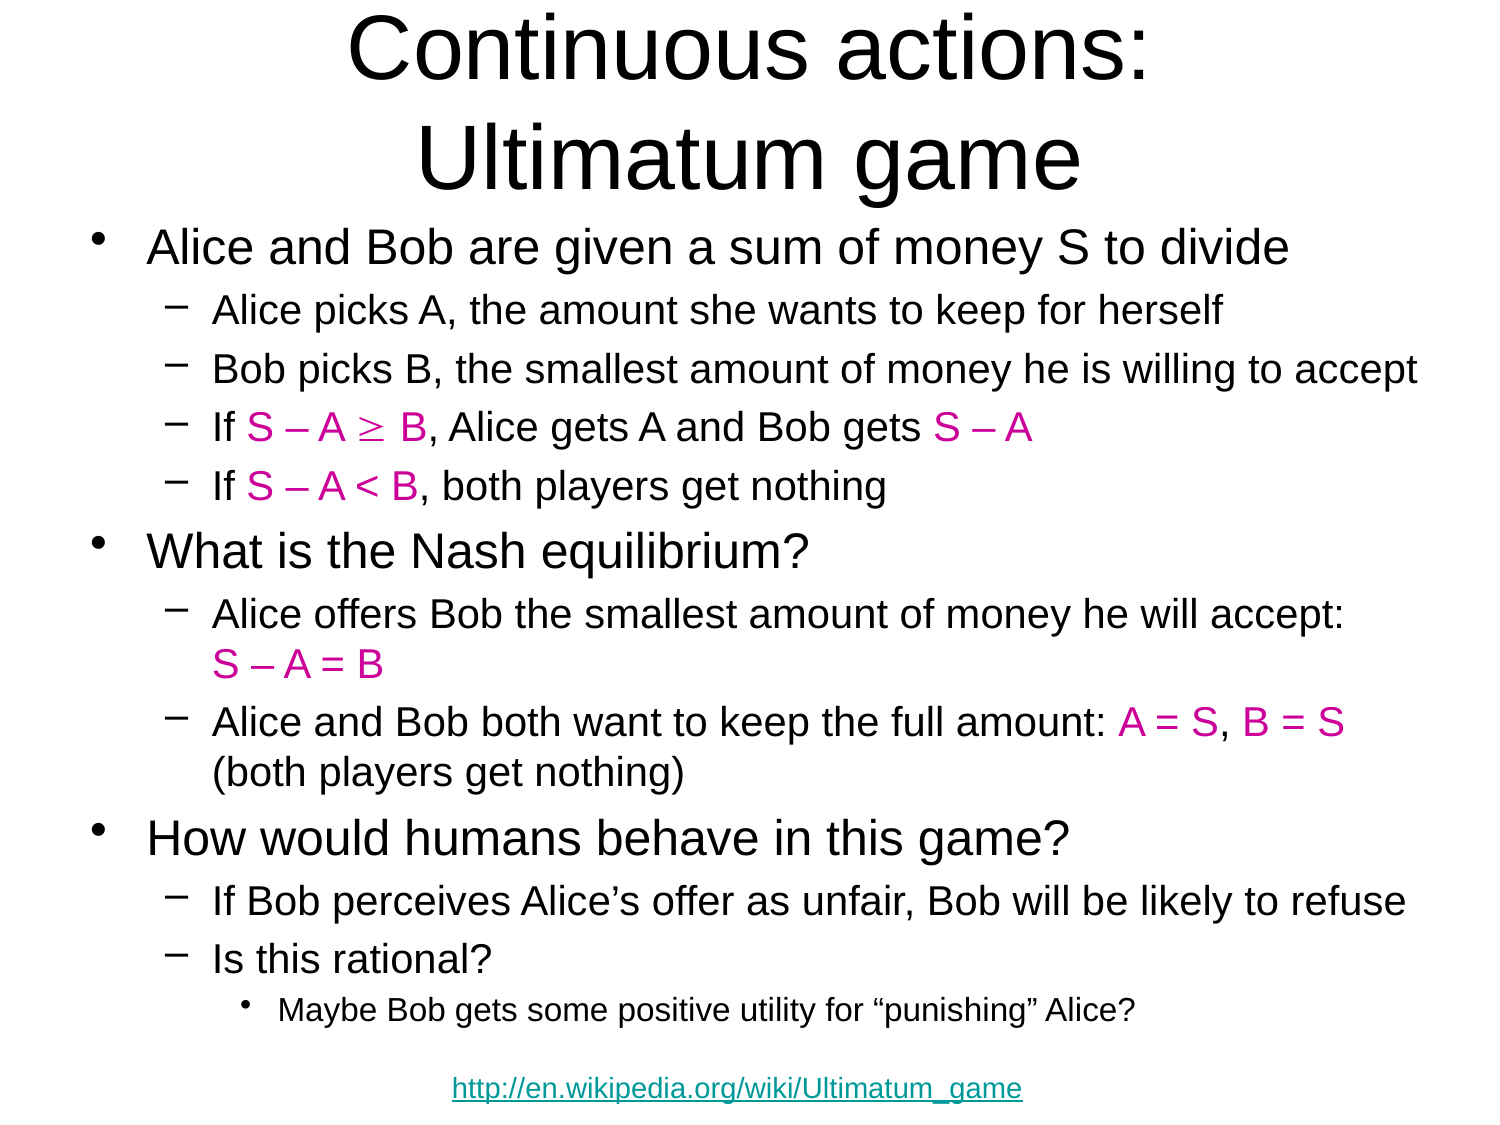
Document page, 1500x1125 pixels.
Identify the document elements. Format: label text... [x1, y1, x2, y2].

text_box http://en.wikipedia.org/wiki/Ultimatum_game [112, 1061, 1363, 1112]
title Continuous actions: Ultimatum game [74, 19, 1426, 176]
list Alice and Bob are given a sum of money S to divide Alice picks A, the amount she wants to keep for herself Bob picks B, the smallest amount of money he is willing to accept If S – A  B, Alice gets A and Bob gets S – A If S – A < B, both players get nothing What is the Nash equilibrium? Alice offers Bob the smallest amount of money he will accept: S – A = B Alice and Bob both want to keep the full amount: A = S, B = S (both players get nothing) How would humans behave in this game? If Bob perceives Alice’s offer as unfair, Bob will be likely to refuse Is this rational? Maybe Bob gets some positive utility for “punishing” Alice? [74, 207, 1476, 951]
